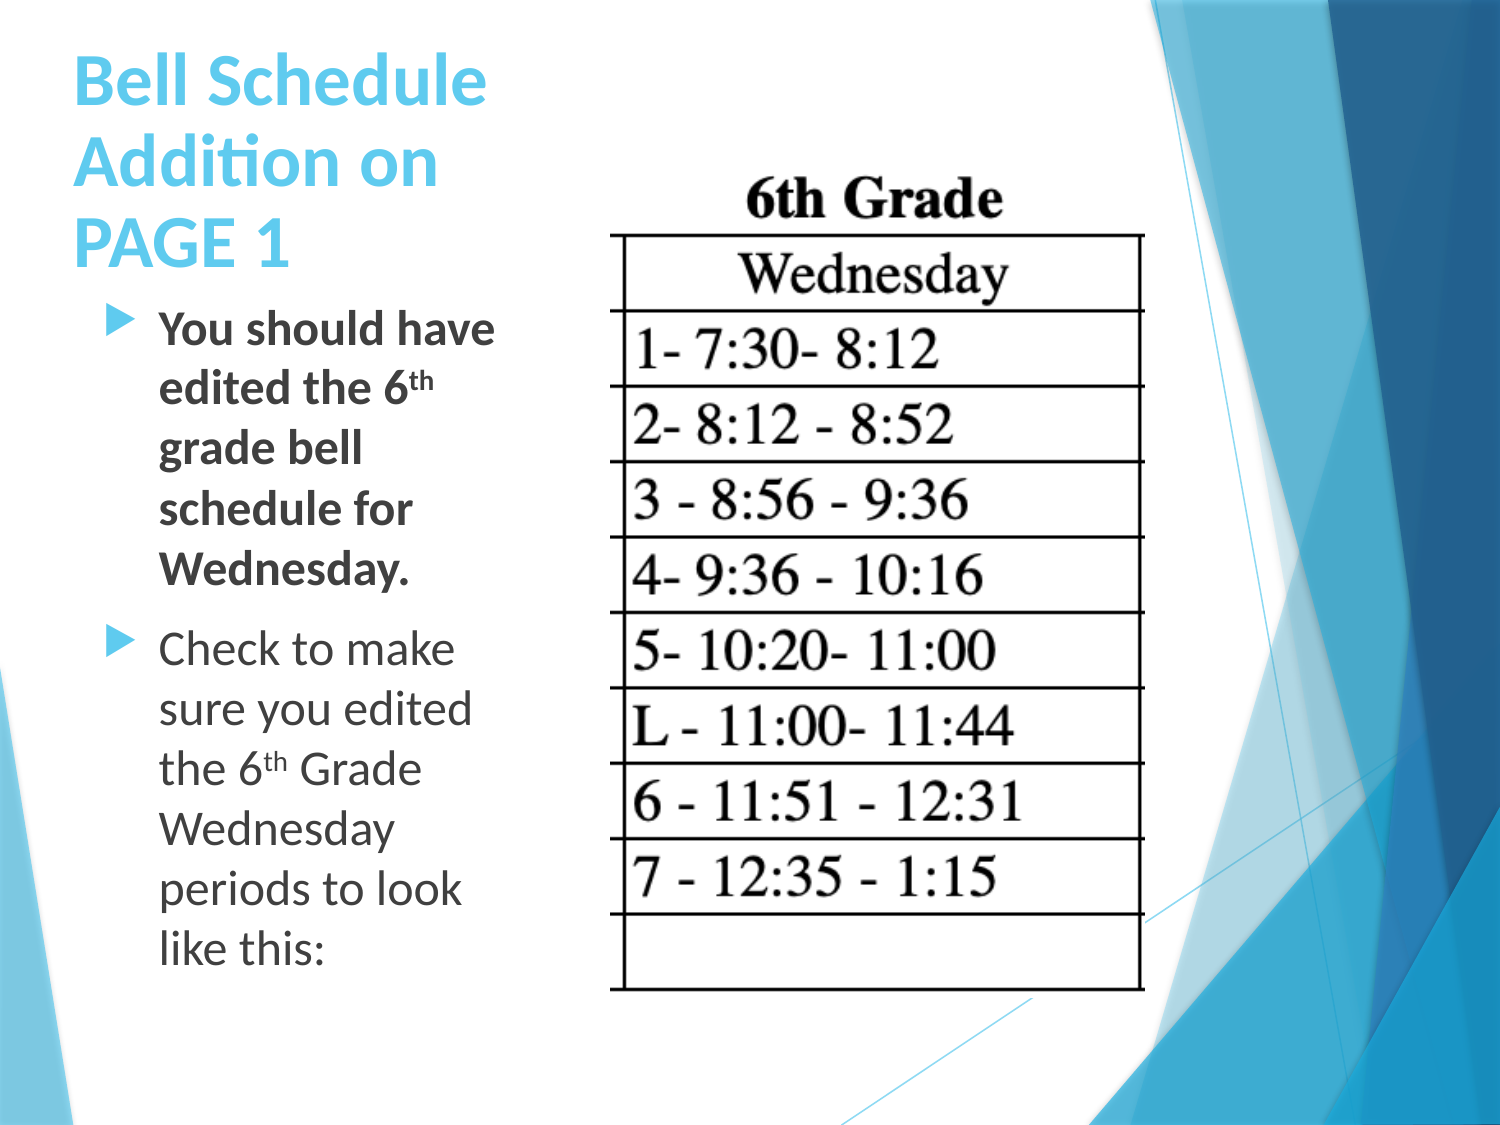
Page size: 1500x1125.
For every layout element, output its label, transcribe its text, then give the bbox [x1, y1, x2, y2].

title Bell Schedule Addition on PAGE 1 [58, 12, 571, 313]
list You should have edited the 6th grade bell schedule for Wednesday. Check to make sure you edited the 6th Grade Wednesday periods to look like this: [87, 287, 543, 1013]
picture [609, 161, 1146, 998]
